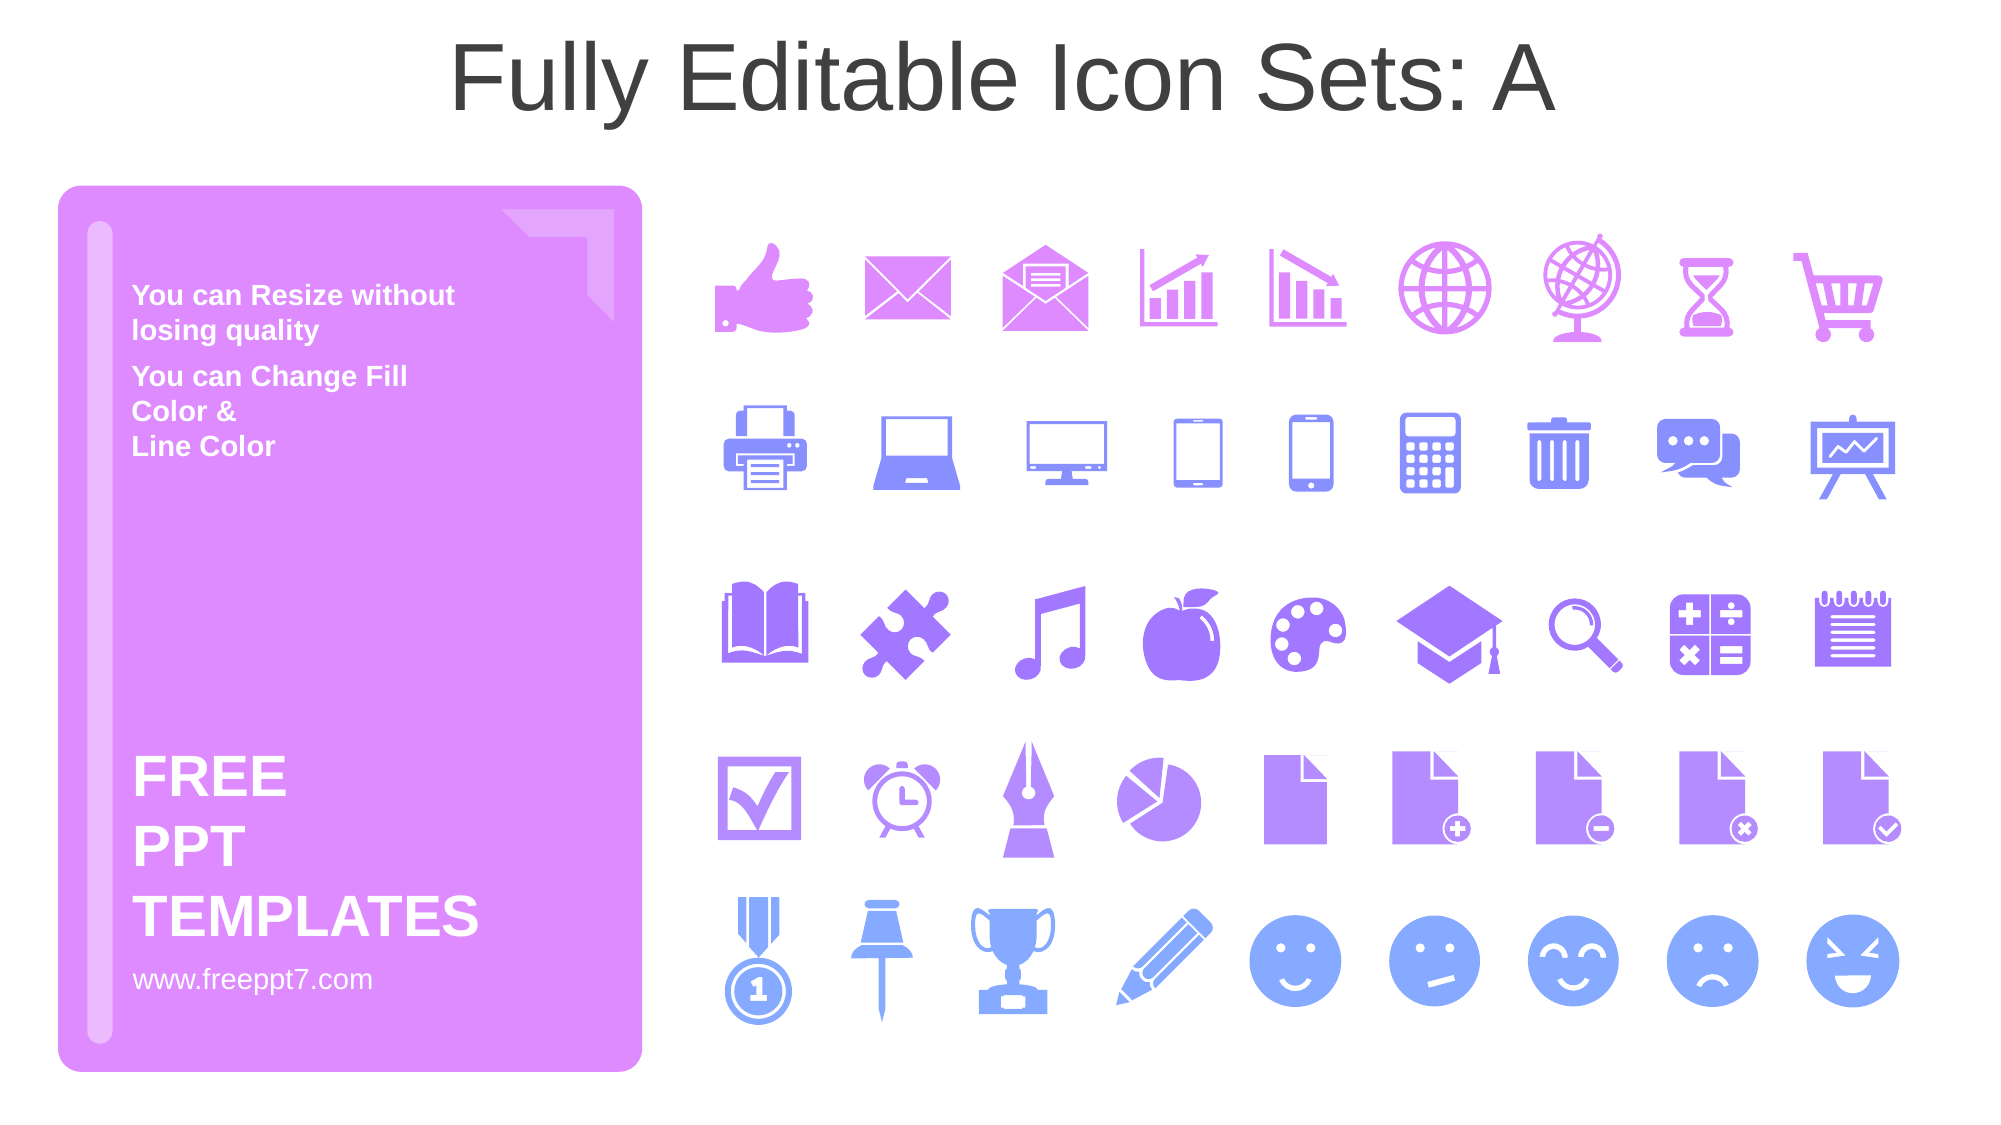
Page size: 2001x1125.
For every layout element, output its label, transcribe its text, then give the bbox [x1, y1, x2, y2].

text_box [722, 404, 809, 492]
text_box [1397, 240, 1493, 336]
text_box [1172, 417, 1224, 489]
text_box [1391, 748, 1472, 846]
text_box [1141, 587, 1222, 682]
text_box [1813, 589, 1893, 668]
text_box [872, 415, 962, 491]
text_box [1394, 584, 1505, 686]
text_box [1809, 413, 1897, 501]
text_box [1526, 914, 1620, 1008]
text_box [858, 588, 953, 682]
text_box [1678, 256, 1735, 338]
text_box [1388, 914, 1482, 1008]
text_box [1114, 907, 1214, 1007]
text_box [723, 896, 794, 1026]
text_box [1025, 420, 1109, 487]
text_box [714, 241, 815, 334]
text_box [1139, 248, 1219, 327]
text_box [720, 580, 810, 664]
text_box [1248, 914, 1343, 1009]
text_box [1287, 413, 1335, 493]
text_box [862, 760, 942, 839]
text_box [1000, 243, 1091, 332]
text_box [1678, 748, 1759, 846]
text_box [862, 255, 954, 321]
text_box [1278, 247, 1341, 320]
text_box [1534, 748, 1616, 846]
text_box [1547, 597, 1625, 674]
text_box [1268, 248, 1348, 328]
text_box [1269, 596, 1348, 673]
text_box [1542, 232, 1623, 343]
text_box [970, 906, 1057, 1016]
text_box [1263, 752, 1330, 845]
text_box [1000, 741, 1057, 859]
text_box [1398, 411, 1462, 495]
text_box [1805, 913, 1901, 1009]
text_box [849, 898, 915, 1023]
text_box [1668, 593, 1752, 677]
text_box [1821, 748, 1903, 846]
text_box [1526, 416, 1592, 490]
text_box [1116, 756, 1203, 843]
text_box [1665, 914, 1760, 1009]
text_box [1656, 417, 1741, 489]
text_box [1014, 584, 1087, 681]
text_box [1792, 251, 1884, 344]
list Fully Editable Icon Sets: A [53, 20, 1952, 140]
text_box [717, 756, 802, 841]
